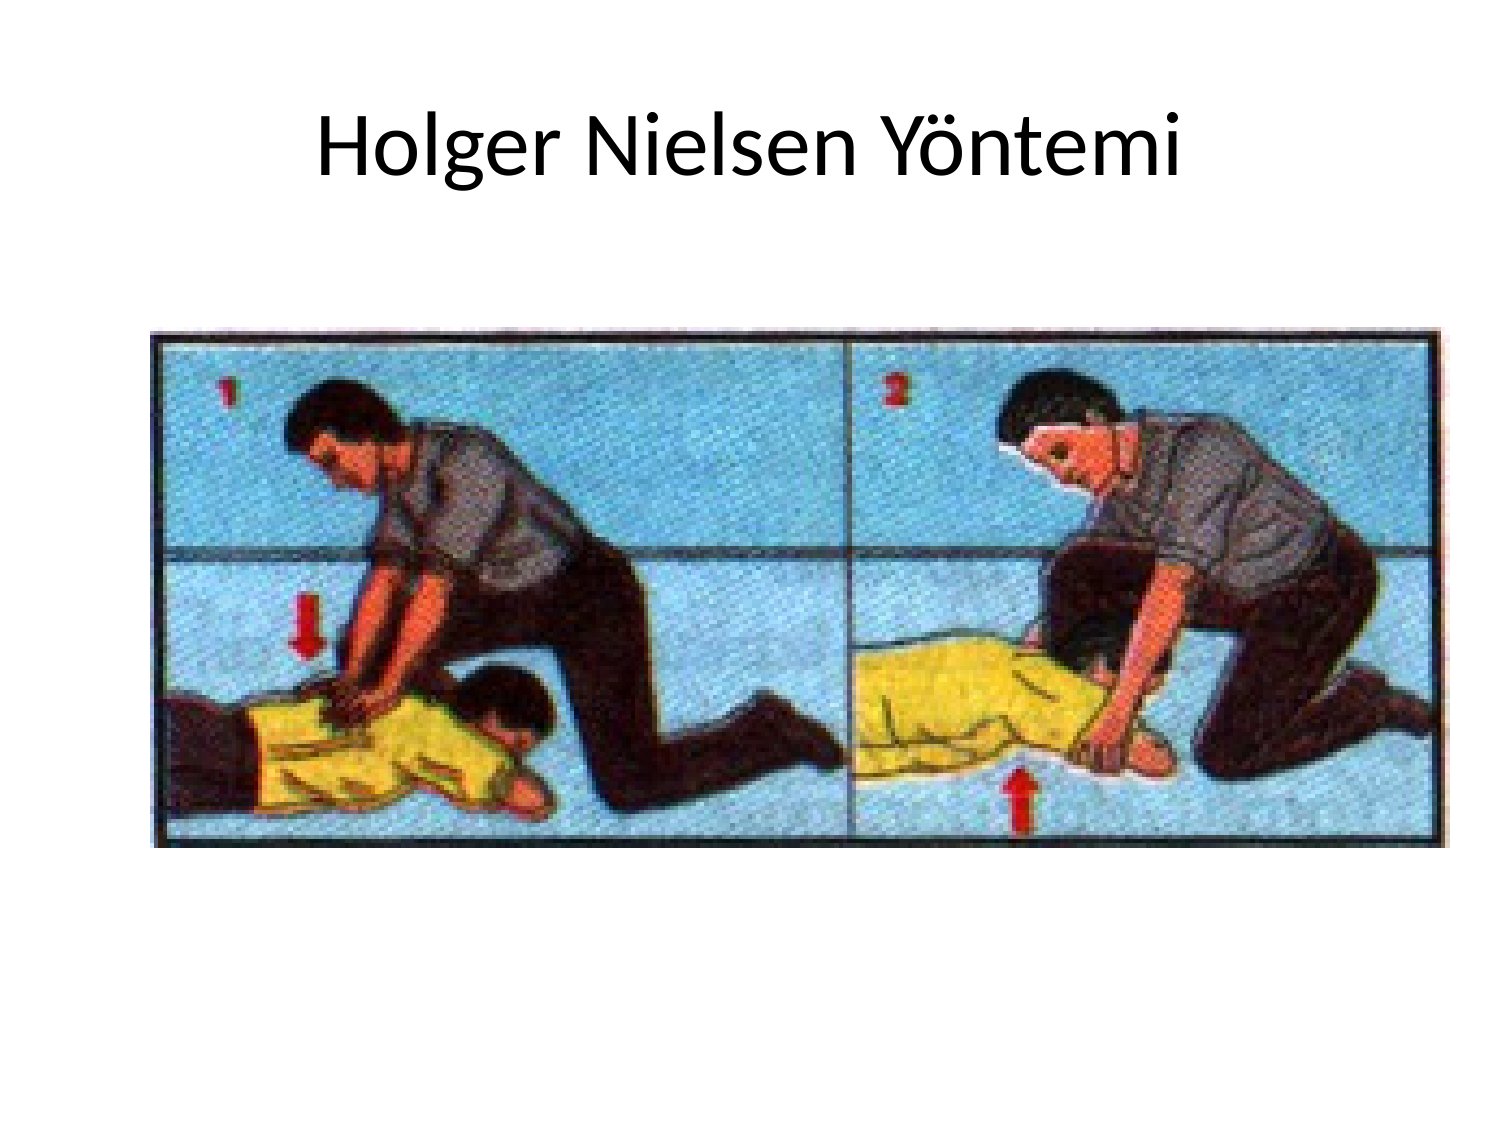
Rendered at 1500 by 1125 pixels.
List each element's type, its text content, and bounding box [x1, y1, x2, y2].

picture [149, 327, 1451, 848]
title Holger Nielsen Yöntemi [75, 45, 1425, 233]
